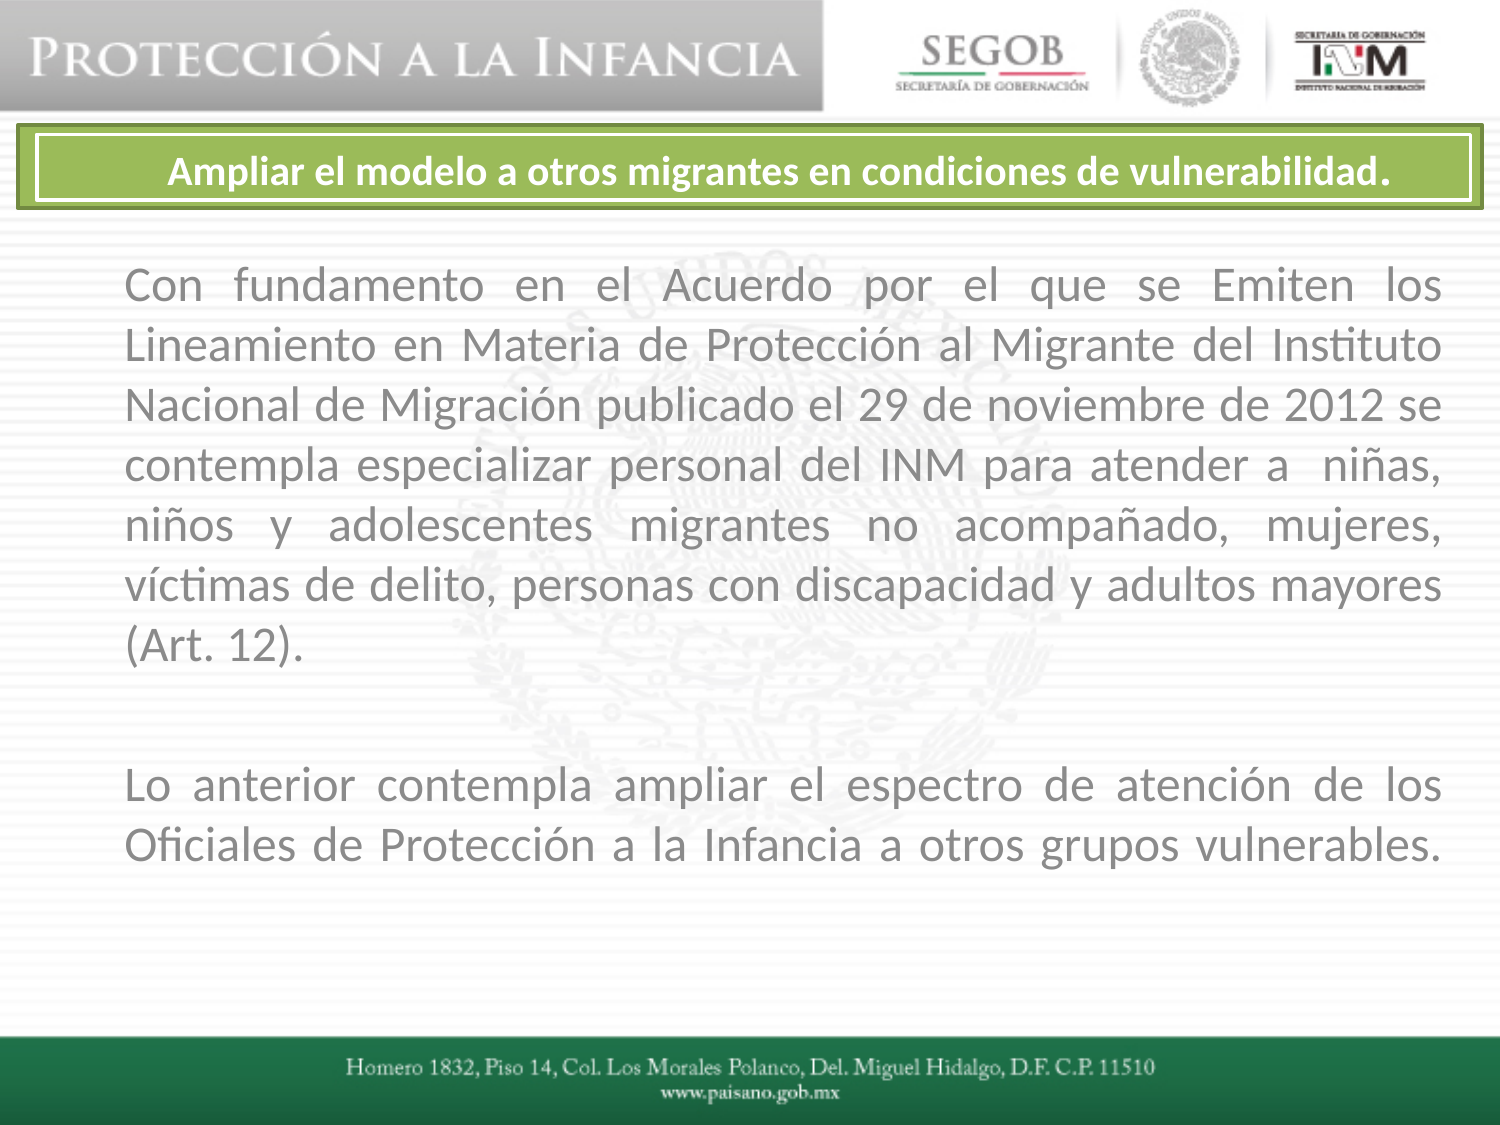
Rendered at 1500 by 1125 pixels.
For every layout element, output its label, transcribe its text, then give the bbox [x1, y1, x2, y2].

text_box [35, 132, 1473, 202]
text_box Con fundamento en el Acuerdo por el que se Emiten los Lineamiento en Materia de Protección al Migrante del Instituto Nacional de Migración publicado el 29 de noviembre de 2012 se contempla especializar personal del INM para atender a niñas, niños y adolescentes migrantes no acompañado, mujeres, víctimas de delito, personas con discapacidad y adultos mayores (Art. 12). Lo anterior contempla ampliar el espectro de atención de los Oficiales de Protección a la Infancia a otros grupos vulnerables. [36, 243, 1459, 567]
text_box [16, 123, 1484, 210]
text_box Ampliar el modelo a otros migrantes en condiciones de vulnerabilidad. [88, 136, 1471, 202]
picture [0, 0, 1500, 1125]
subtitle [88, 567, 1436, 591]
